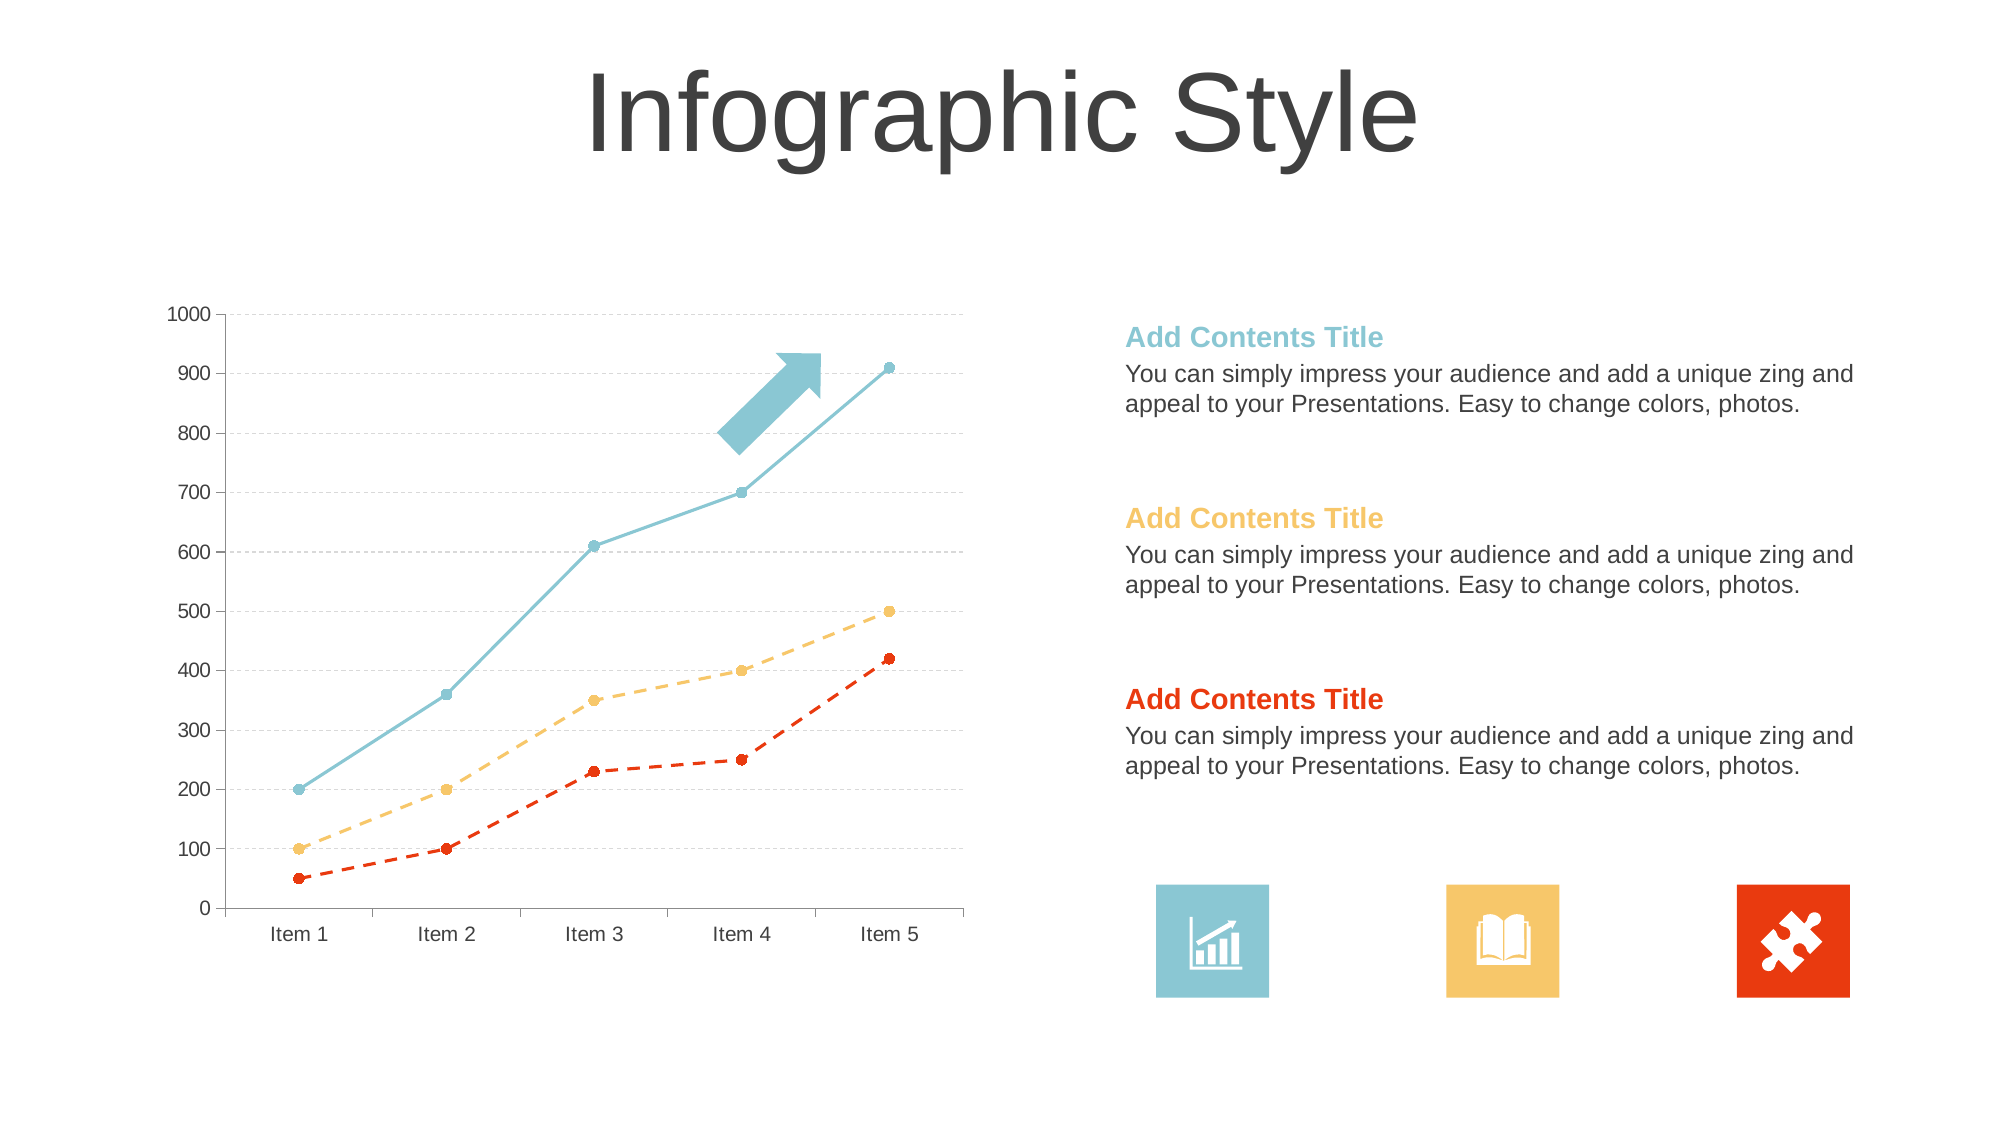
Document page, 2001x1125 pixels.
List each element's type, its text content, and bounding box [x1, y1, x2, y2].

text_box [1189, 916, 1243, 971]
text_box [1110, 672, 1872, 788]
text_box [1110, 310, 1872, 426]
text_box [1445, 884, 1561, 999]
text_box [1759, 909, 1824, 975]
text_box [1155, 884, 1270, 999]
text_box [1110, 491, 1872, 607]
text_box [1736, 884, 1851, 999]
chart [149, 289, 980, 960]
list Infographic Style [53, 55, 1952, 175]
text_box [1475, 913, 1532, 966]
